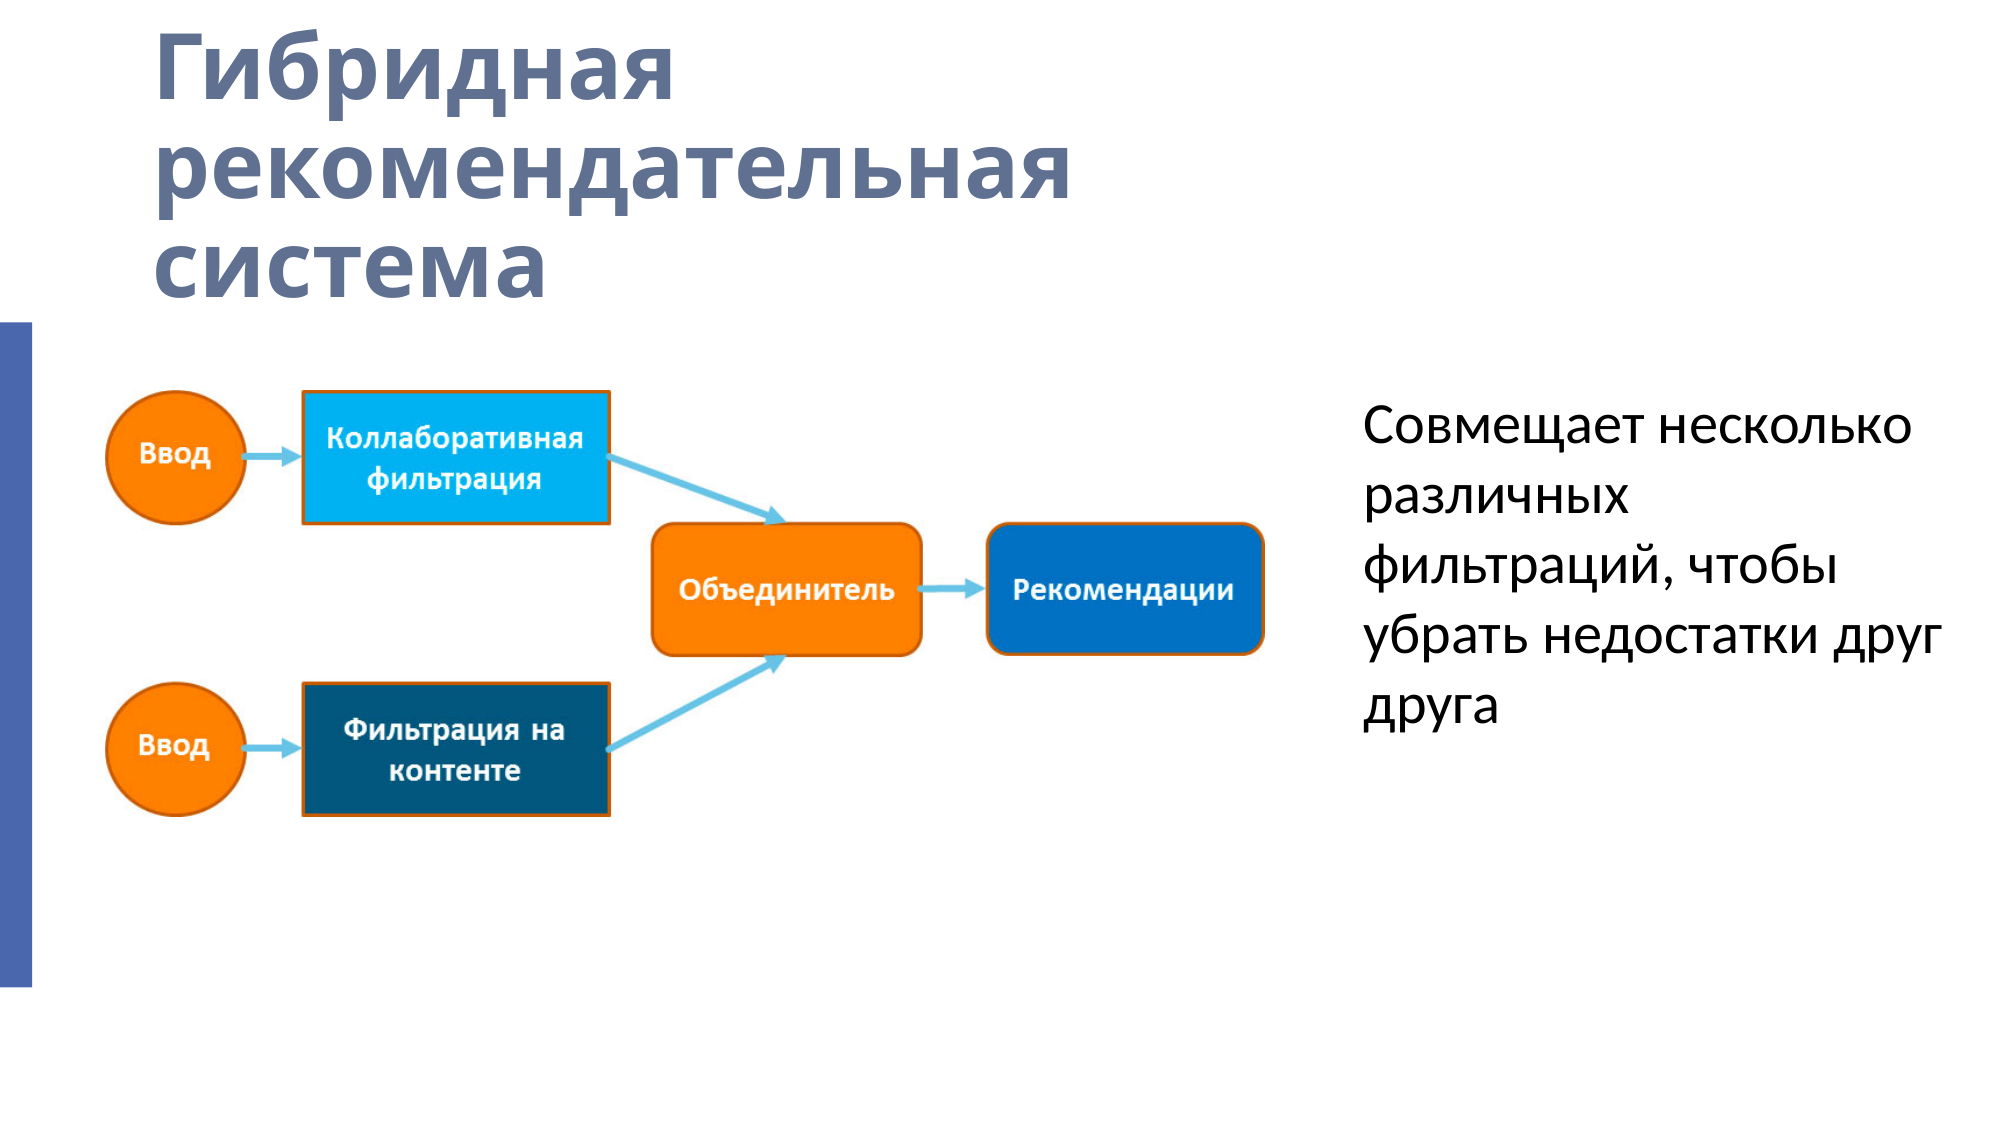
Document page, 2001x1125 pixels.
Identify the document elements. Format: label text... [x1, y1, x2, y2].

text_box [0, 321, 33, 988]
title Гибридная рекомендательная система [137, 59, 1265, 278]
picture [105, 390, 1265, 817]
text_box Совмещает несколько различных фильтраций, чтобы убрать недостатки друг друга [1348, 378, 1968, 743]
